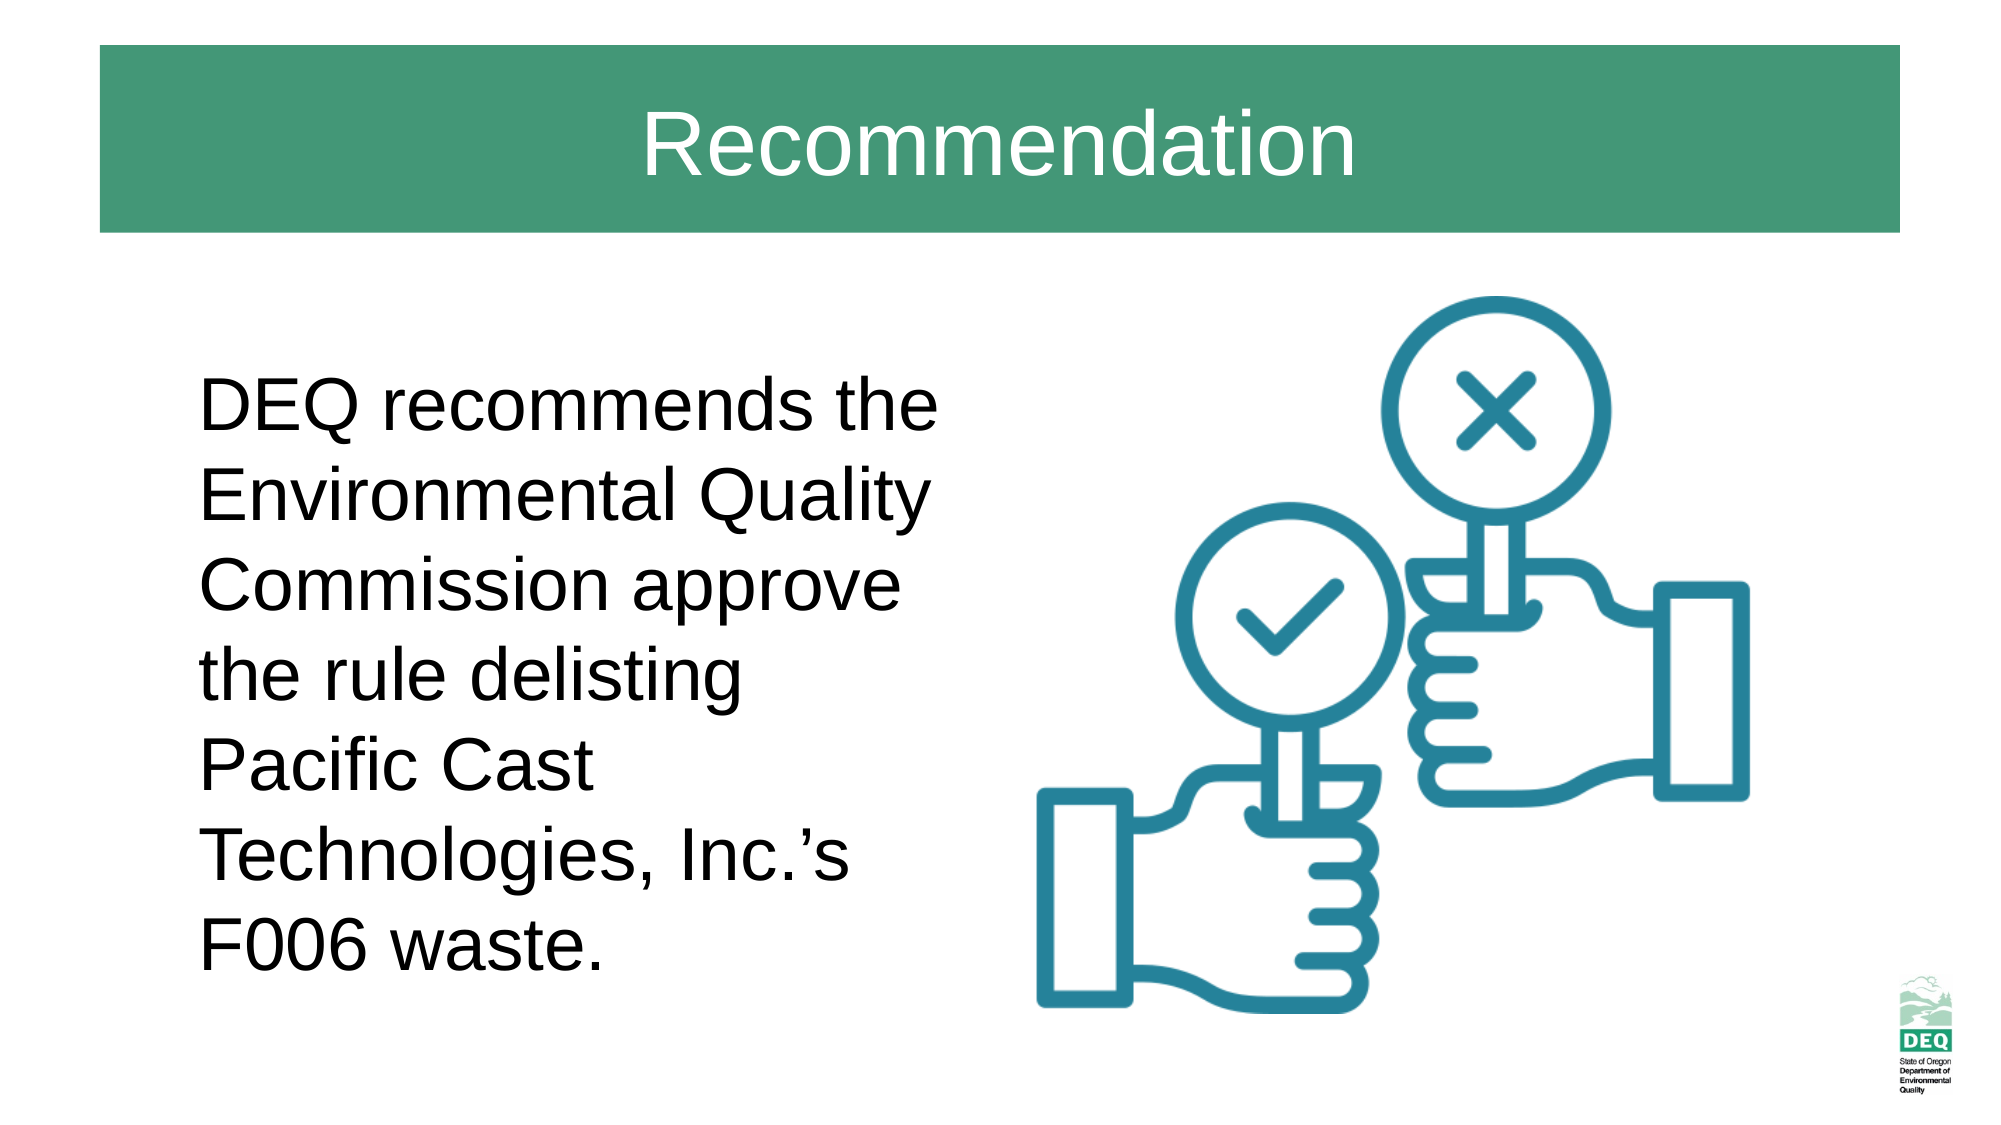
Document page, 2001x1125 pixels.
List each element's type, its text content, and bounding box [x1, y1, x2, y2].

picture [1899, 974, 1953, 1096]
title Recommendation [99, 45, 1900, 233]
picture [1034, 295, 1753, 1015]
list DEQ recommends the Environmental Quality Commission approve the rule delisting Pacific Cast Technologies, Inc.’s F006 waste. [183, 252, 959, 1014]
